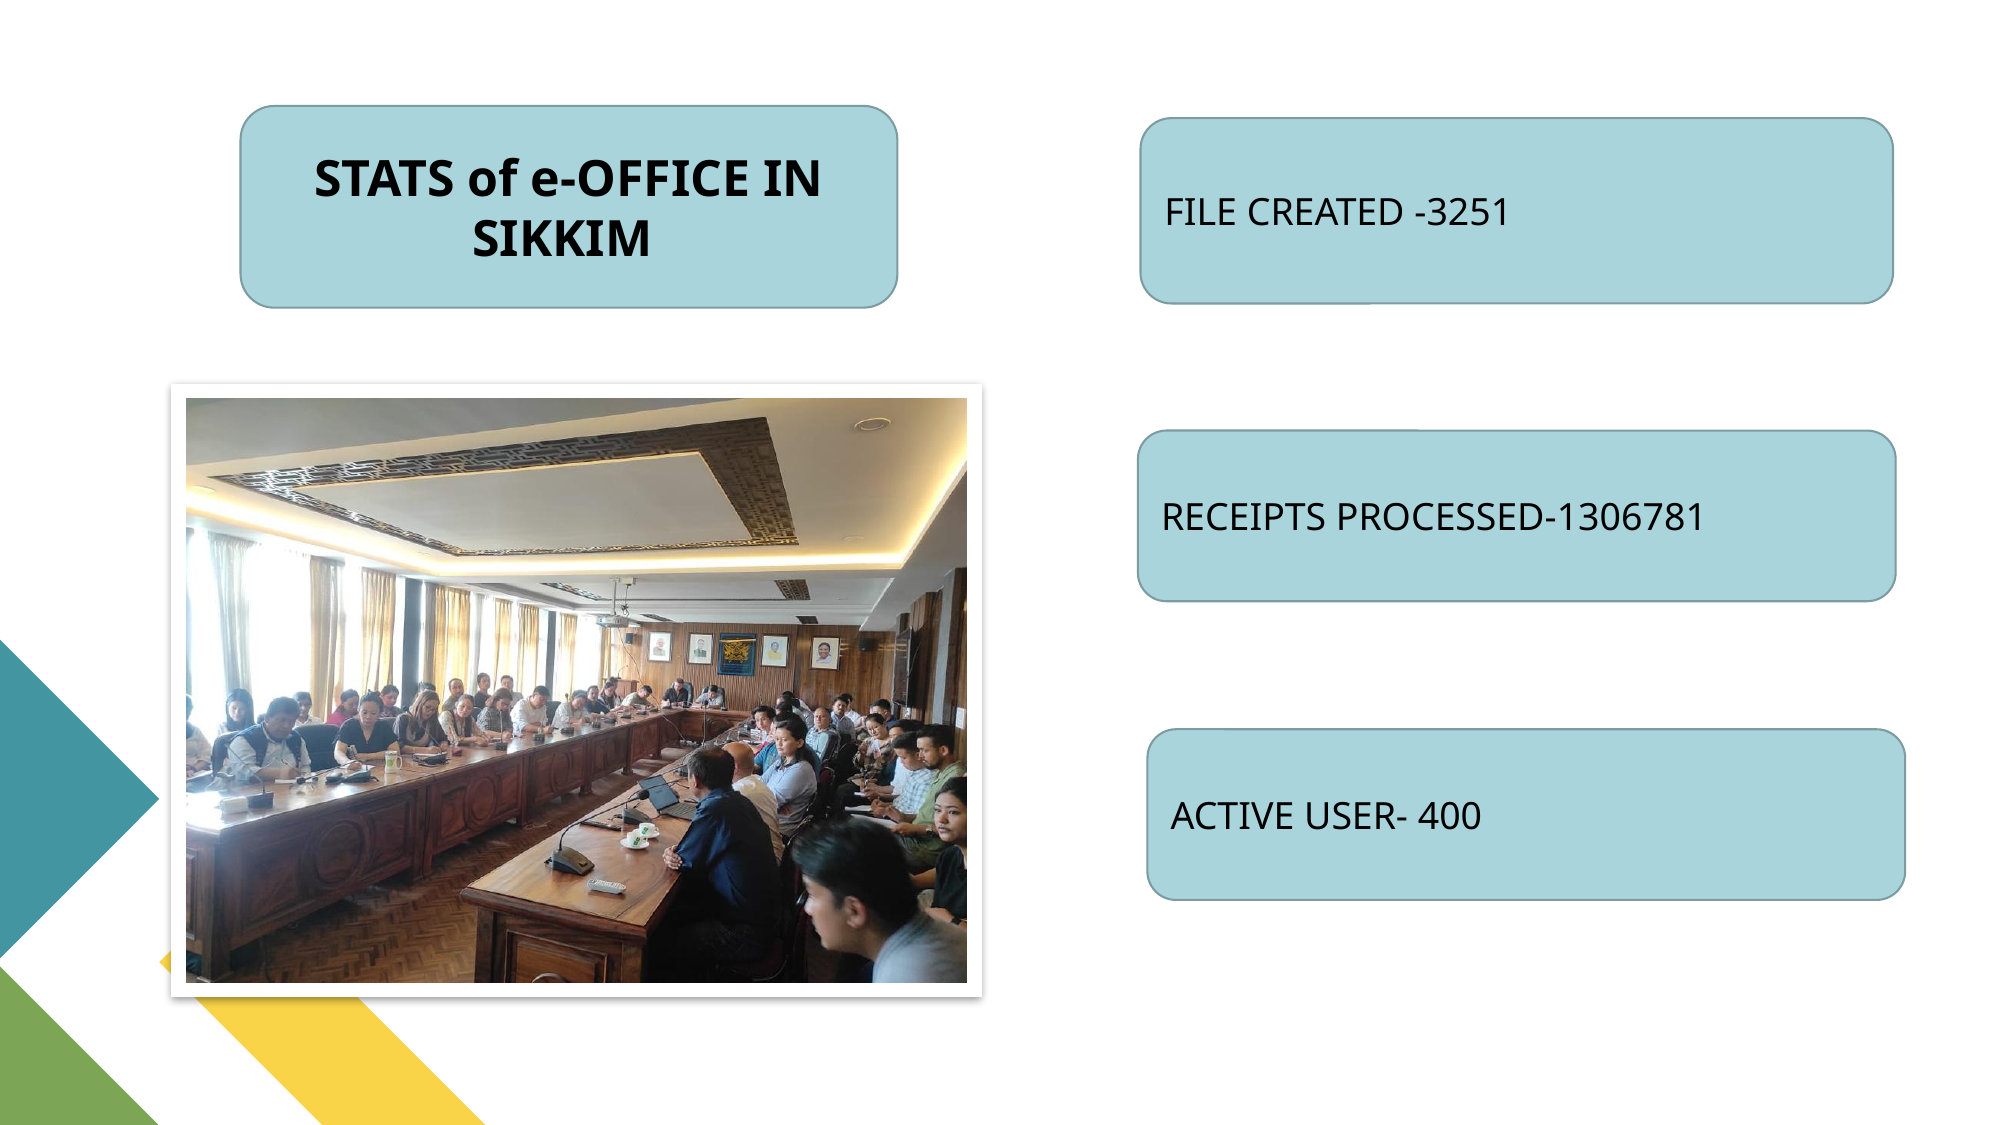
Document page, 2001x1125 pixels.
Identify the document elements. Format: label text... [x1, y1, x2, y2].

picture [185, 398, 968, 983]
text_box FILE CREATED -3251 [1139, 117, 1895, 305]
text_box ACTIVE USER- 400 [1146, 728, 1907, 901]
text_box STATS of e-OFFICE IN SIKKIM [239, 104, 899, 309]
text_box RECEIPTS PROCESSED-1306781 [1136, 429, 1897, 603]
